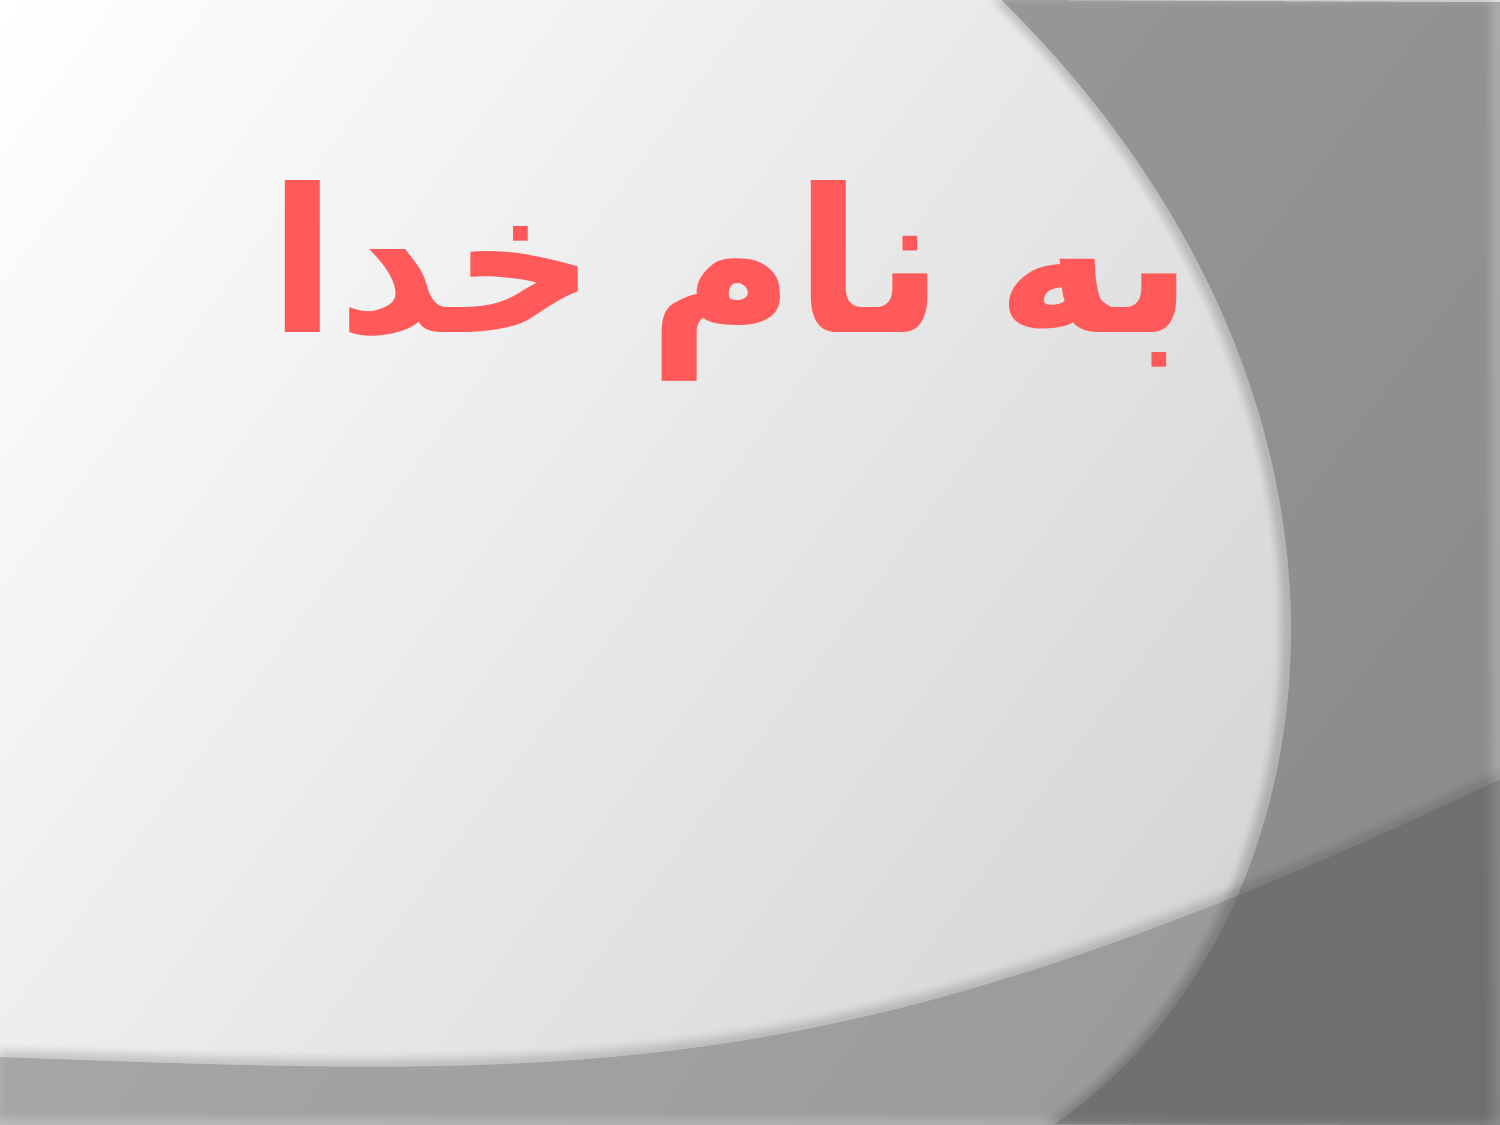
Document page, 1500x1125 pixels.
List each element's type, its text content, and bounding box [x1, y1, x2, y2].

title به نام خدا [200, 125, 1263, 503]
